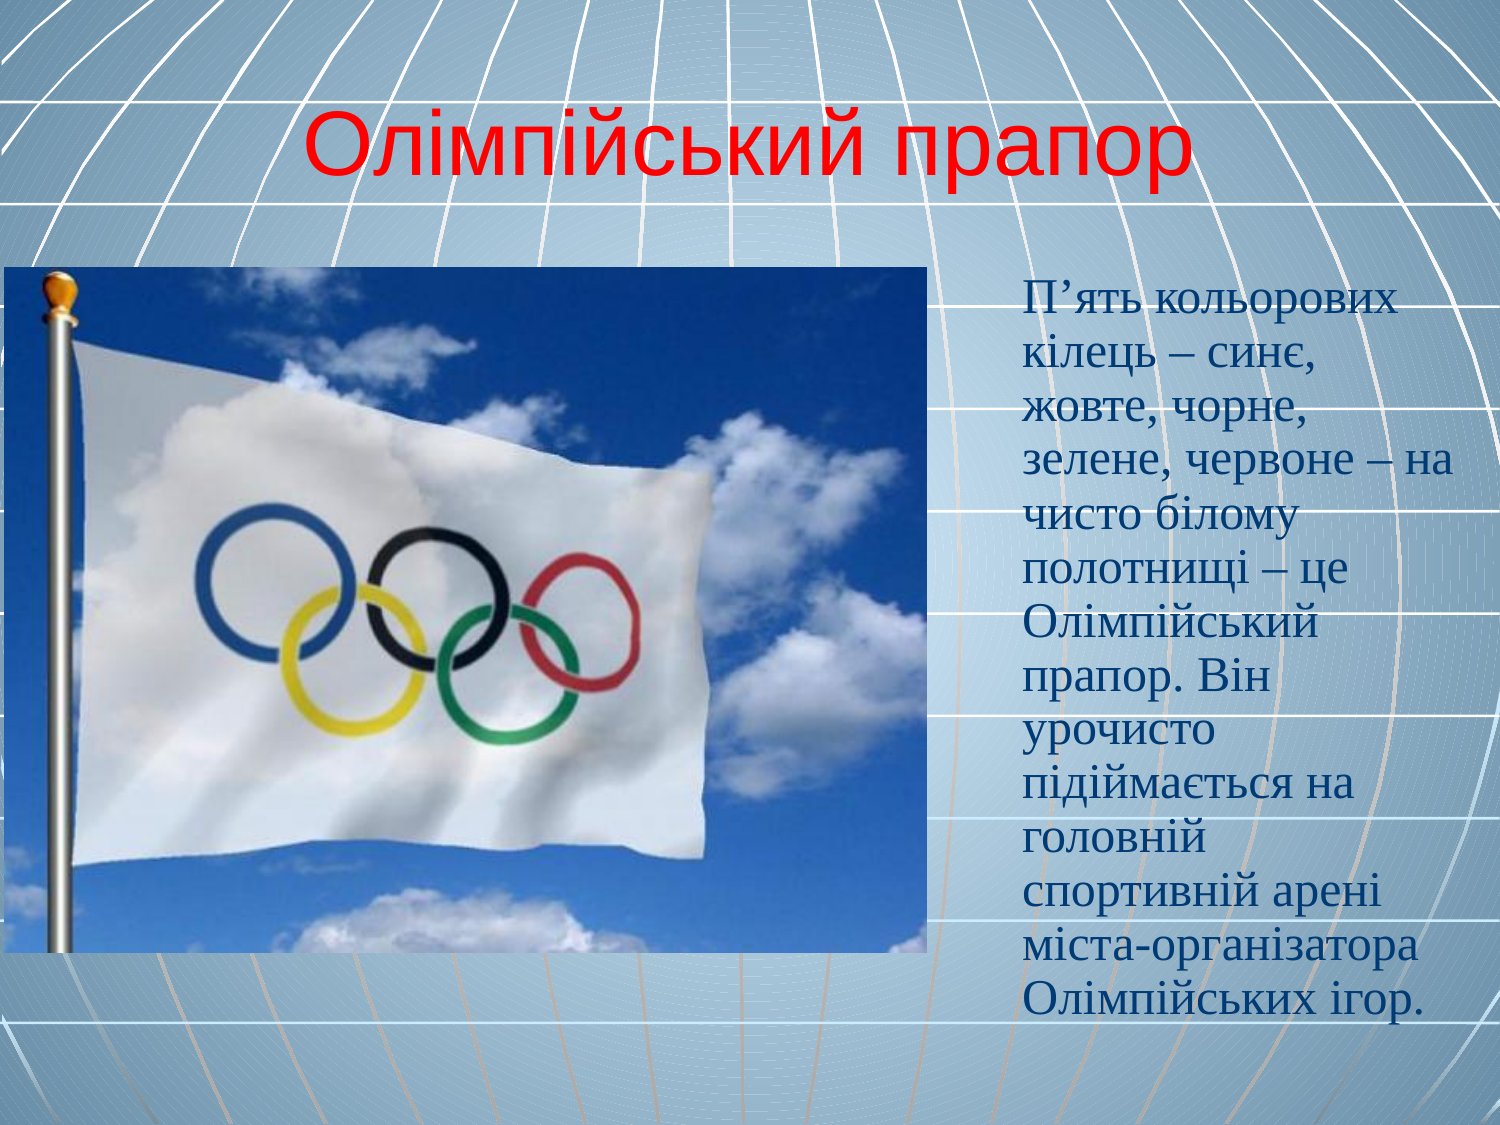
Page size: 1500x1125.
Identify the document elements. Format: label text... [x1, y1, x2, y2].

title Олімпійський прапор [75, 45, 1425, 233]
list П’ять кольорових кілець – синє, жовте, чорне, зелене, червоне – на чисто білому полотнищі – це Олімпійський прапор. Він урочисто підіймається на головній спортивній арені міста-організатора Олімпійських ігор. [950, 262, 1471, 1006]
picture [4, 266, 927, 953]
